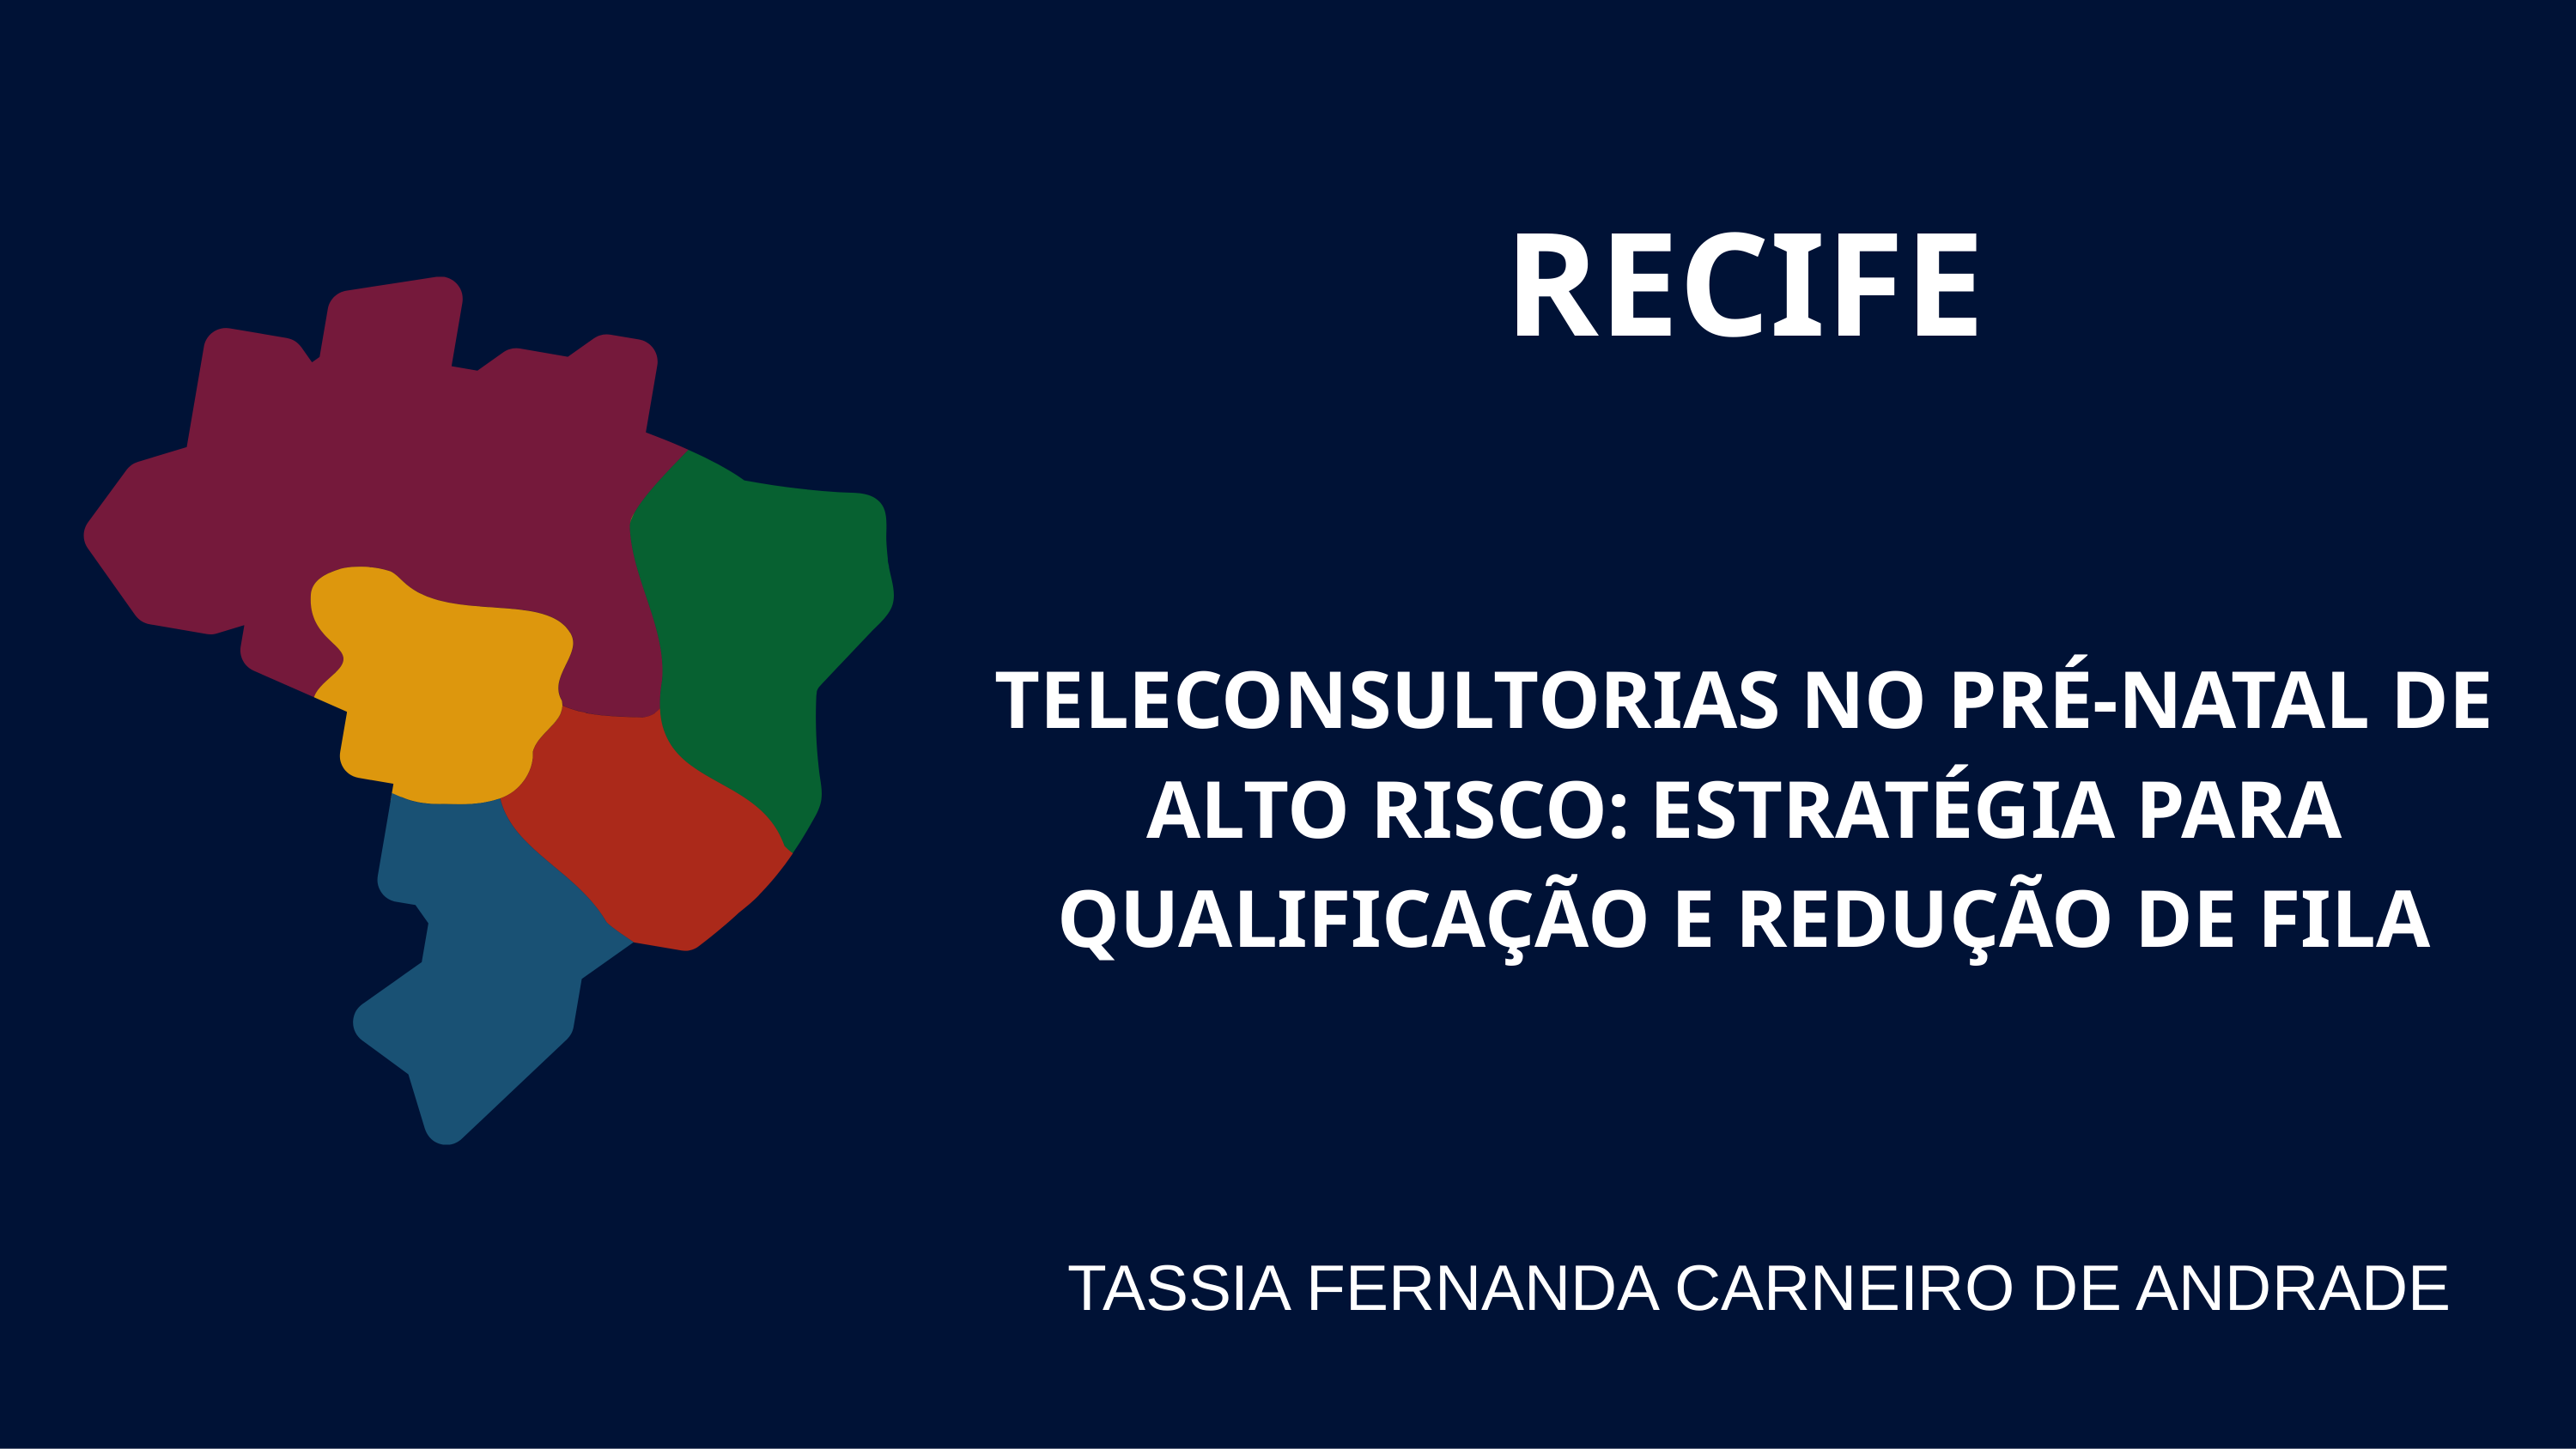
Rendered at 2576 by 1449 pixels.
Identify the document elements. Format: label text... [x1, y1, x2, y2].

picture [75, 241, 913, 1175]
text_box RECIFE [987, 163, 2501, 365]
title TELECONSULTORIAS NO PRÉ-NATAL DE ALTO RISCO: ESTRATÉGIA PARA QUALIFICAÇÃO E REDUÇÃO DE FILA [987, 633, 2501, 964]
text_box TASSIA FERNANDA CARNEIRO DE ANDRADE [1055, 1240, 2466, 1330]
text_box [0, 0, 2576, 1449]
